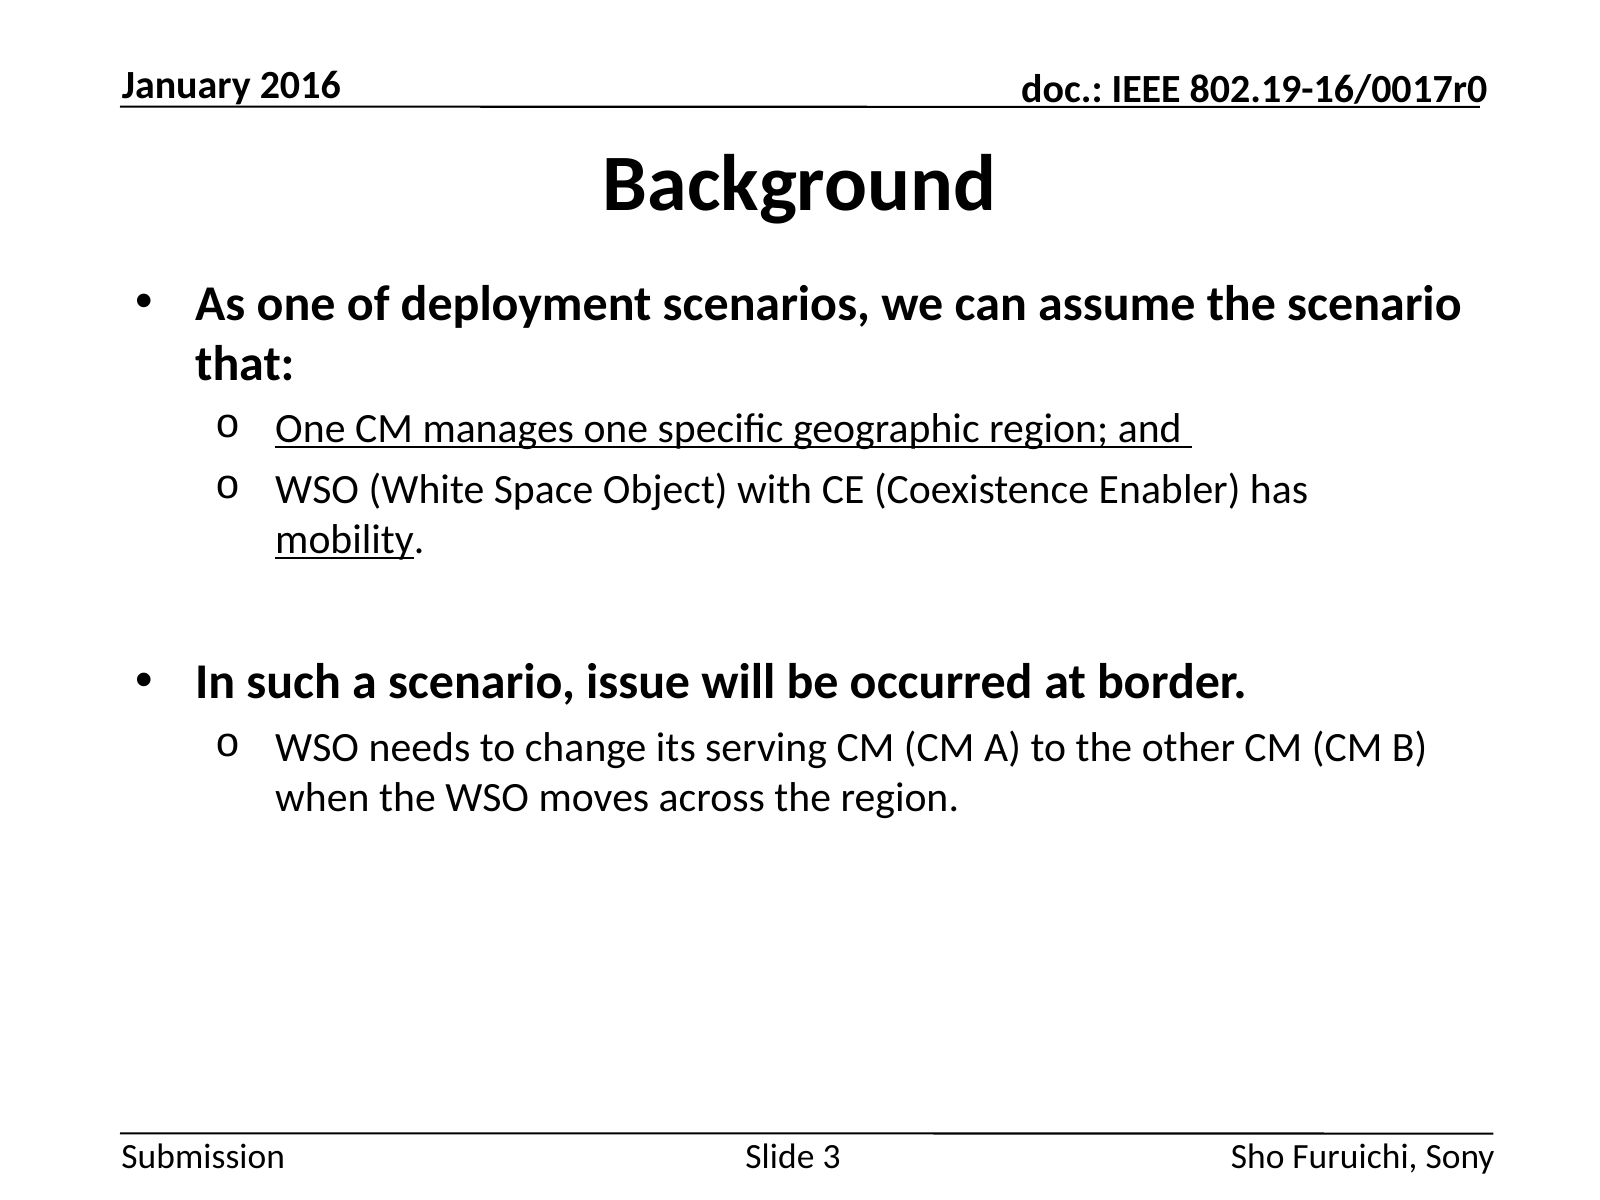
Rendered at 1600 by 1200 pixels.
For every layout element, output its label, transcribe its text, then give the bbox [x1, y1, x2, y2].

list As one of deployment scenarios, we can assume the scenario that: One CM manages one specific geographic region; and WSO (White Space Object) with CE (Coexistence Enabler) has mobility. In such a scenario, issue will be occurred at border. WSO needs to change its serving CM (CM A) to the other CM (CM B) when the WSO moves across the region. [119, 262, 1480, 1126]
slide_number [121, 58, 451, 107]
slide_number Slide 3 [733, 1132, 854, 1197]
footer Sho Furuichi, Sony [937, 1132, 1495, 1174]
title Background [119, 119, 1480, 238]
